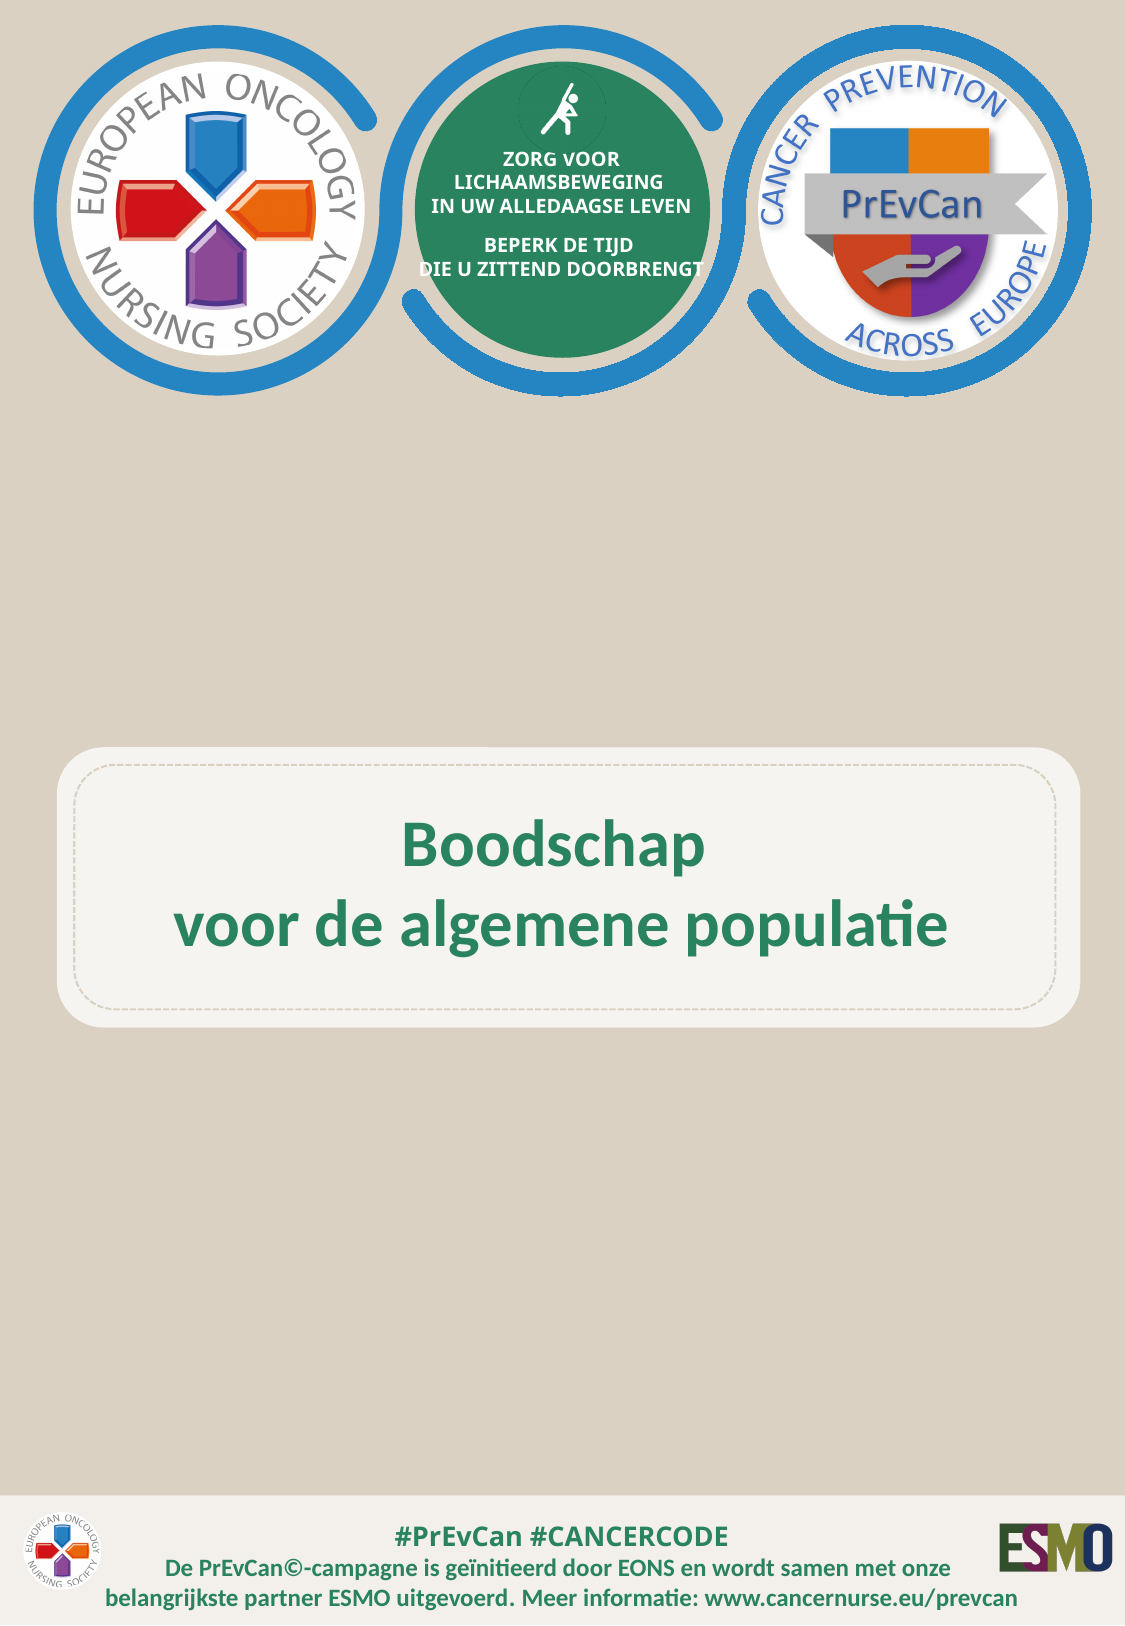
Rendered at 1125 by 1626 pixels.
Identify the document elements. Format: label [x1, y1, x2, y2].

text_box [0, 25, 1125, 1625]
